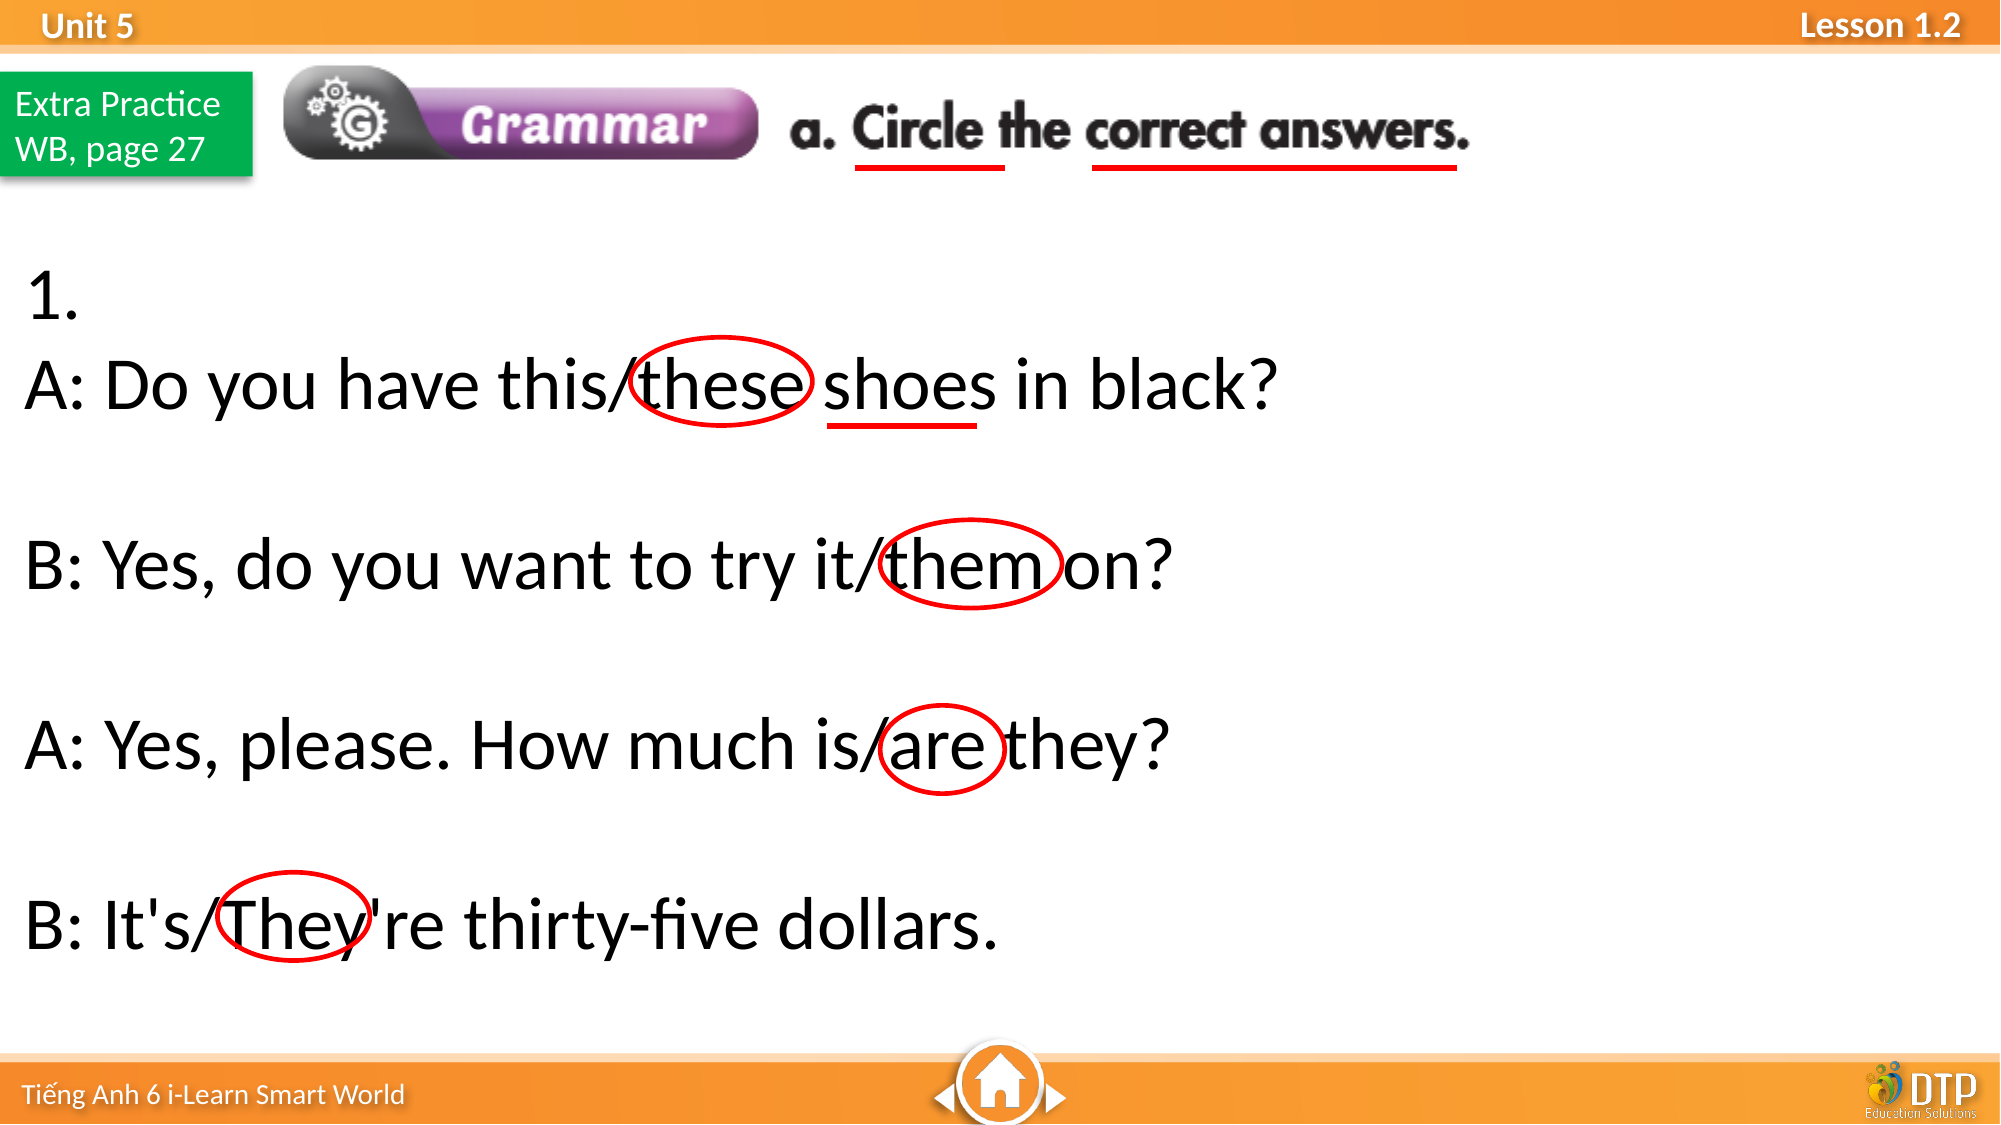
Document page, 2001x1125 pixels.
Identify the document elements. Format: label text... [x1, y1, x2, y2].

text_box [628, 335, 815, 428]
text_box Extra Practice WB, page 27 [0, 71, 253, 177]
text_box [215, 870, 373, 963]
text_box 1. A: Do you have this/these shoes in black? B: Yes, do you want to try it/them on? A: Yes, please. How much is/are they? B: It's/They're thirty-five dollars. [9, 236, 2000, 972]
picture [0, 0, 2000, 1125]
text_box [877, 517, 1065, 611]
text_box [878, 703, 1007, 796]
